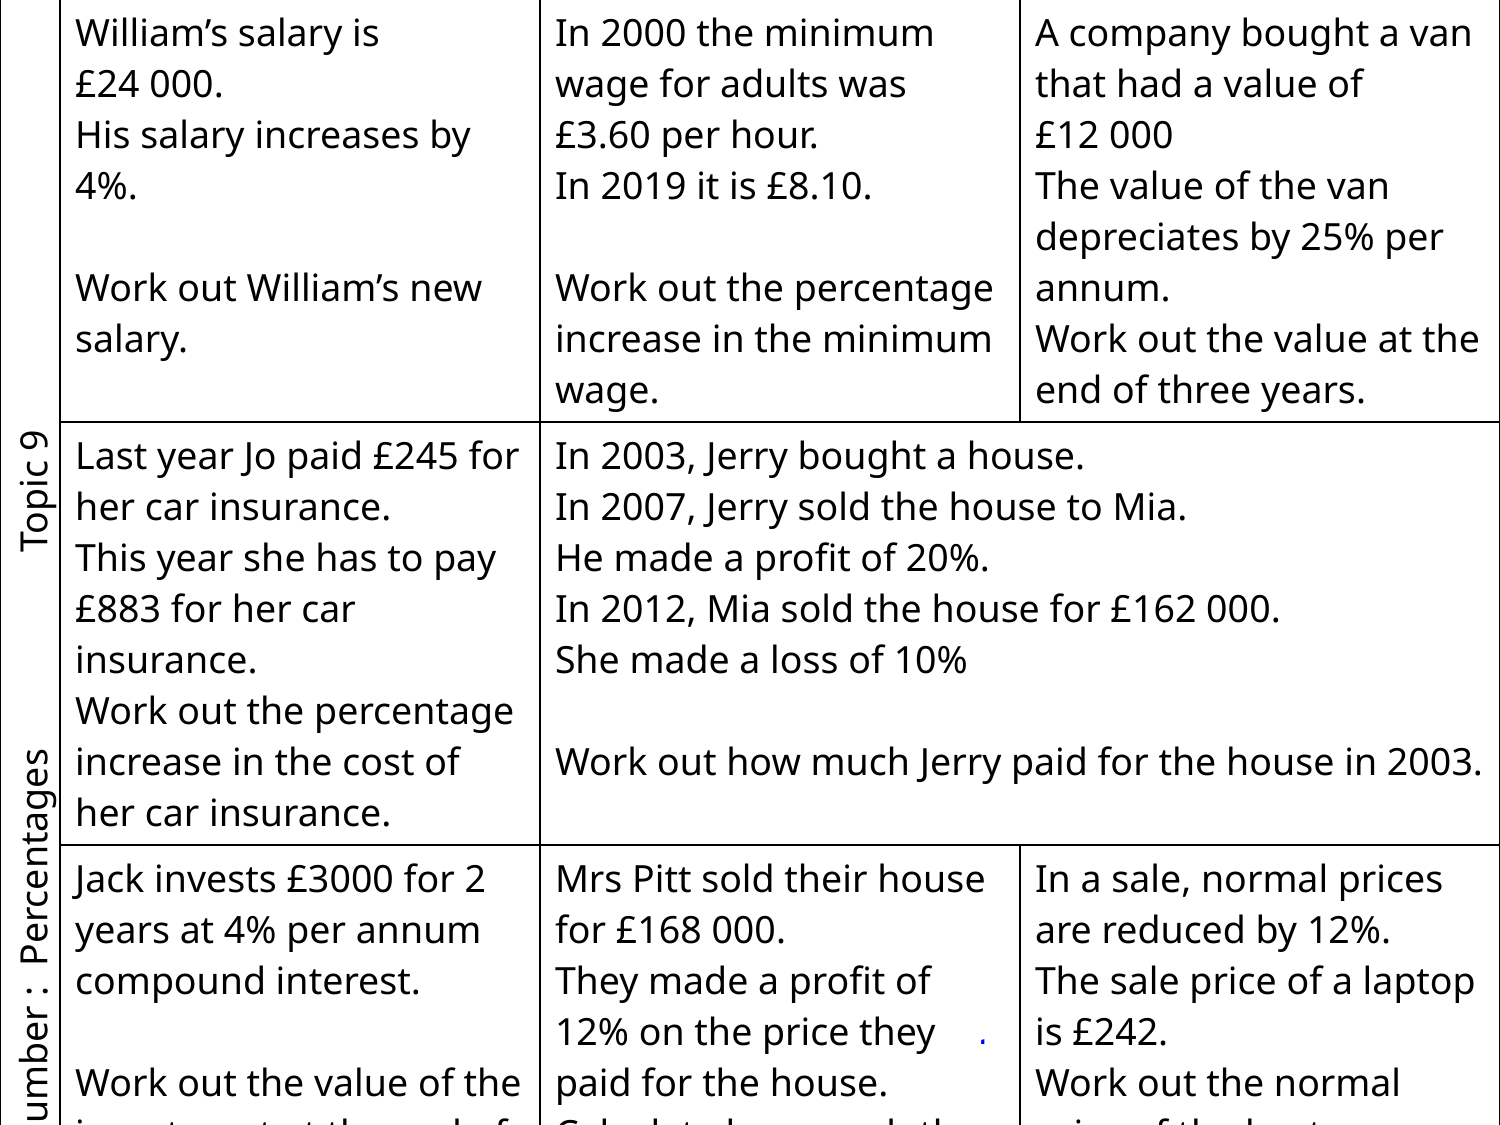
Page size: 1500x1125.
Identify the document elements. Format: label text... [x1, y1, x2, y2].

table_header Number : Percentages Topic 9 [1, 0, 59, 1125]
table_cell Last year Jo paid £245 for her car insurance. This year she has to pay £883 for her car insurance. Work out the percentage increase in the cost of her car insurance. [61, 423, 539, 844]
table_cell In a sale, normal prices are reduced by 12%. The sale price of a laptop is £242. Work out the normal price of the lap top. [1021, 846, 1499, 1125]
table_cell In 2003, Jerry bought a house. In 2007, Jerry sold the house to Mia. He made a profit of 20%. In 2012, Mia sold the house for £162 000. She made a loss of 10% Work out how much Jerry paid for the house in 2003. [541, 423, 1499, 844]
table_cell Jack invests £3000 for 2 years at 4% per annum compound interest. Work out the value of the investment at the end of 2 years. [61, 846, 539, 1125]
table_header In 2000 the minimum wage for adults was £3.60 per hour. In 2019 it is £8.10. Work out the percentage increase in the minimum wage. [541, 0, 1019, 421]
table_header William’s salary is £24 000. His salary increases by 4%. Work out William’s new salary. [61, 0, 539, 421]
table_cell Mrs Pitt sold their house for £168 000. They made a profit of 12% on the price they paid for the house. Calculate how much they paid for the house. [541, 846, 1019, 1125]
table_header A company bought a van that had a value of £12 000 The value of the van depreciates by 25% per annum. Work out the value at the end of three years. [1021, 0, 1499, 421]
